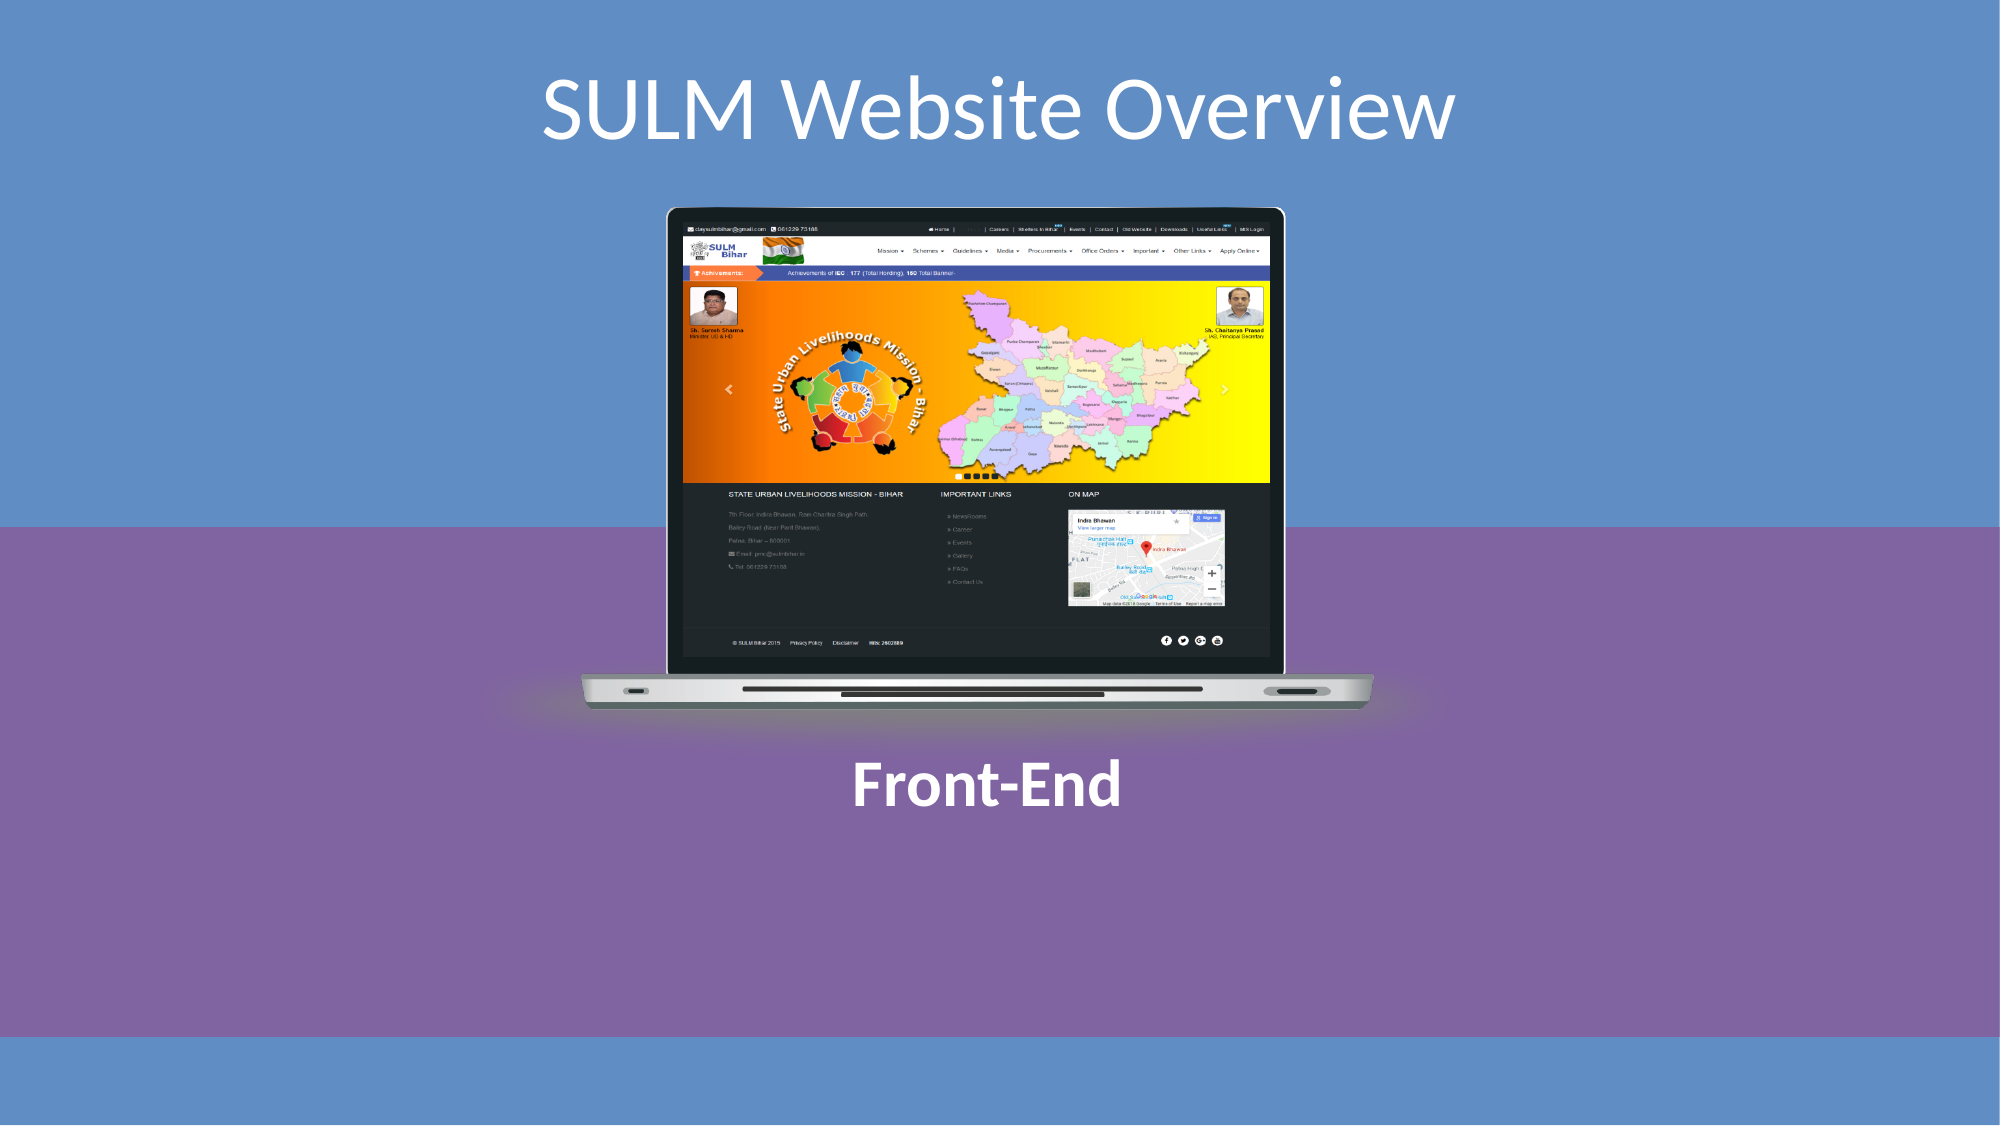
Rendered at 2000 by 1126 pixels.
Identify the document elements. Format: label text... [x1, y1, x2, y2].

picture [498, 161, 1444, 759]
title SULM Website Overview [0, 44, 2000, 161]
text_box Front-End [671, 750, 1305, 809]
